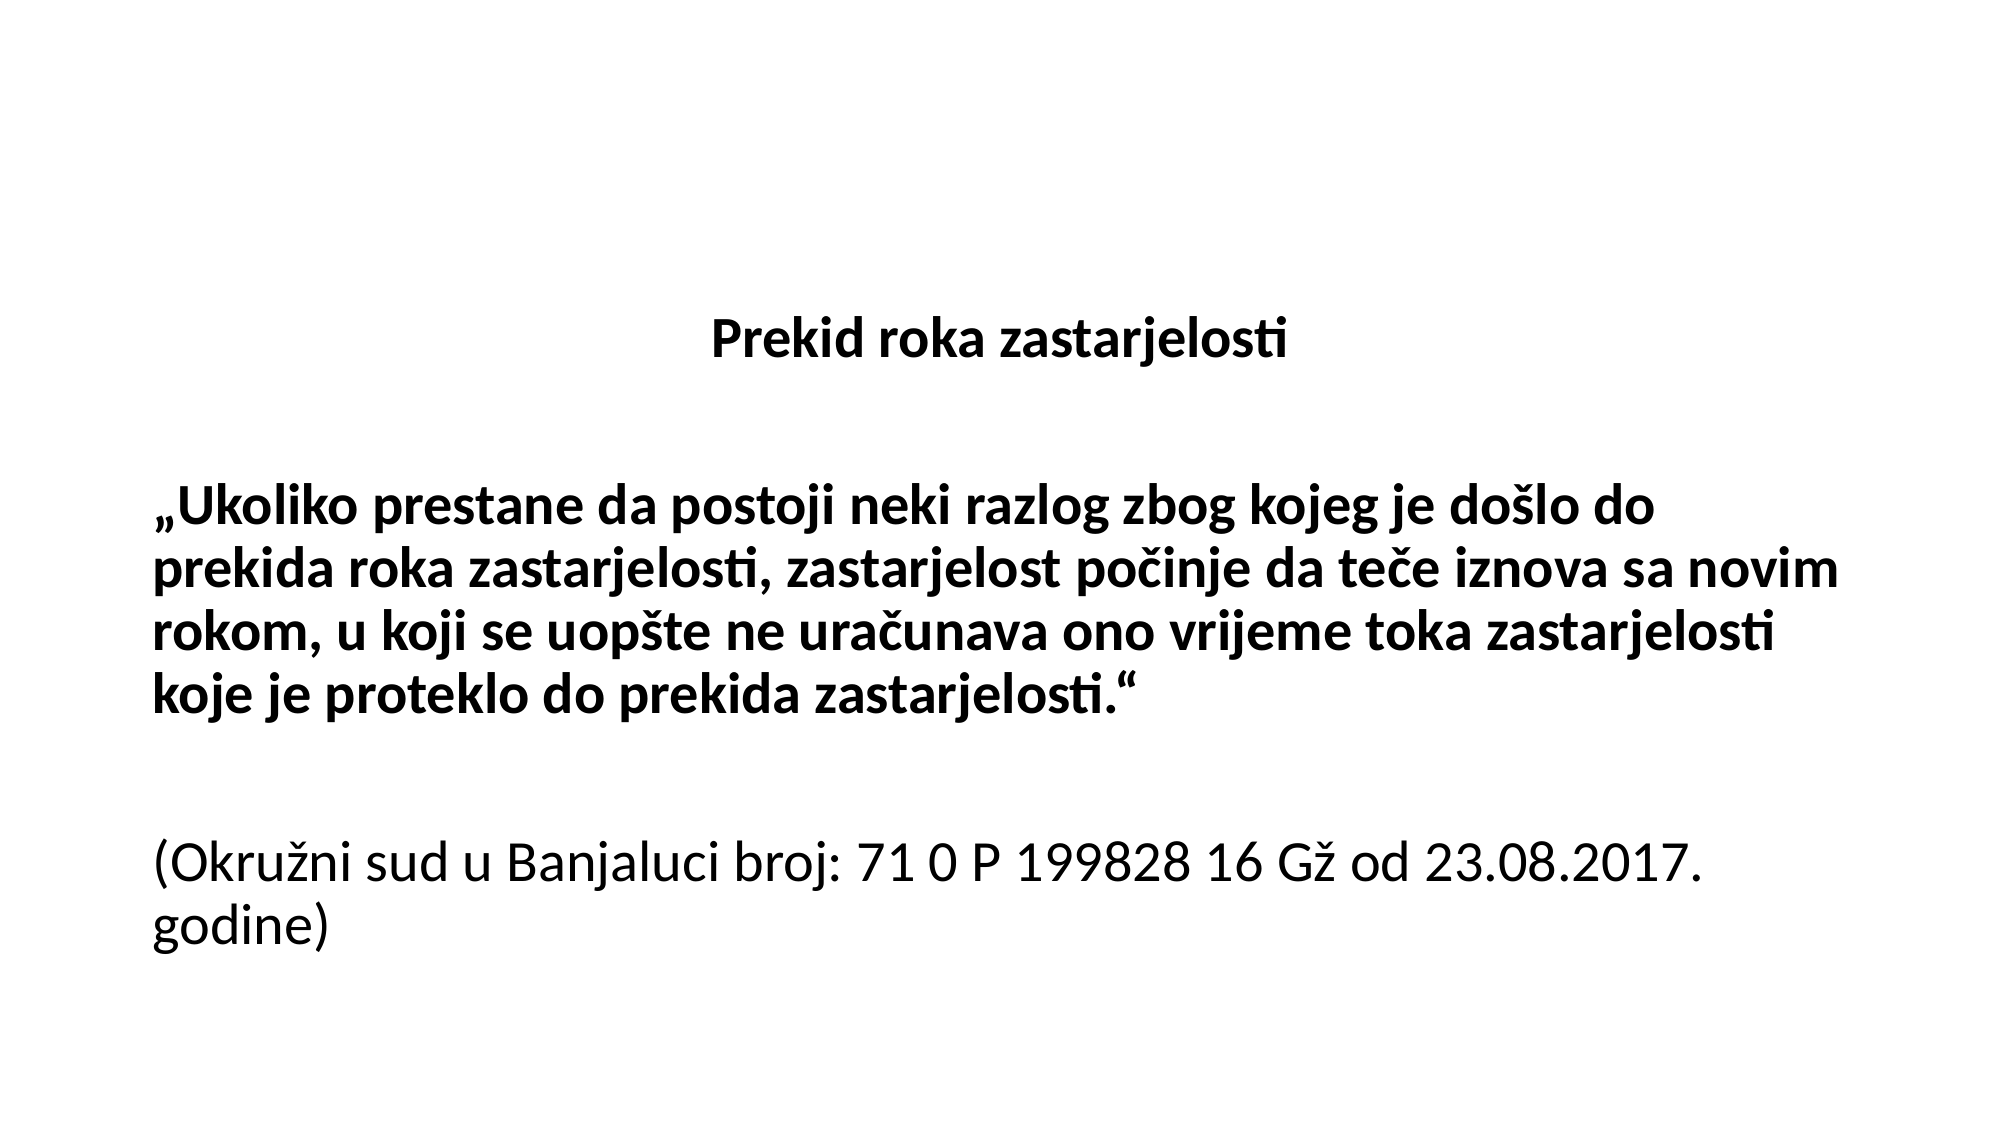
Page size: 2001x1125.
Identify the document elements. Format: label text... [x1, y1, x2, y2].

list Prekid roka zastarjelosti „Ukoliko prestane da postoji neki razlog zbog kojeg je došlo do prekida roka zastarjelosti, zastarjelost počinje da teče iznova sa novim rokom, u koji se uopšte ne uračunava ono vrijeme toka zastarjelosti koje je proteklo do prekida zastarjelosti.“ (Okružni sud u Banjaluci broj: 71 0 P 199828 16 Gž od 23.08.2017. godine) [137, 299, 1863, 1014]
